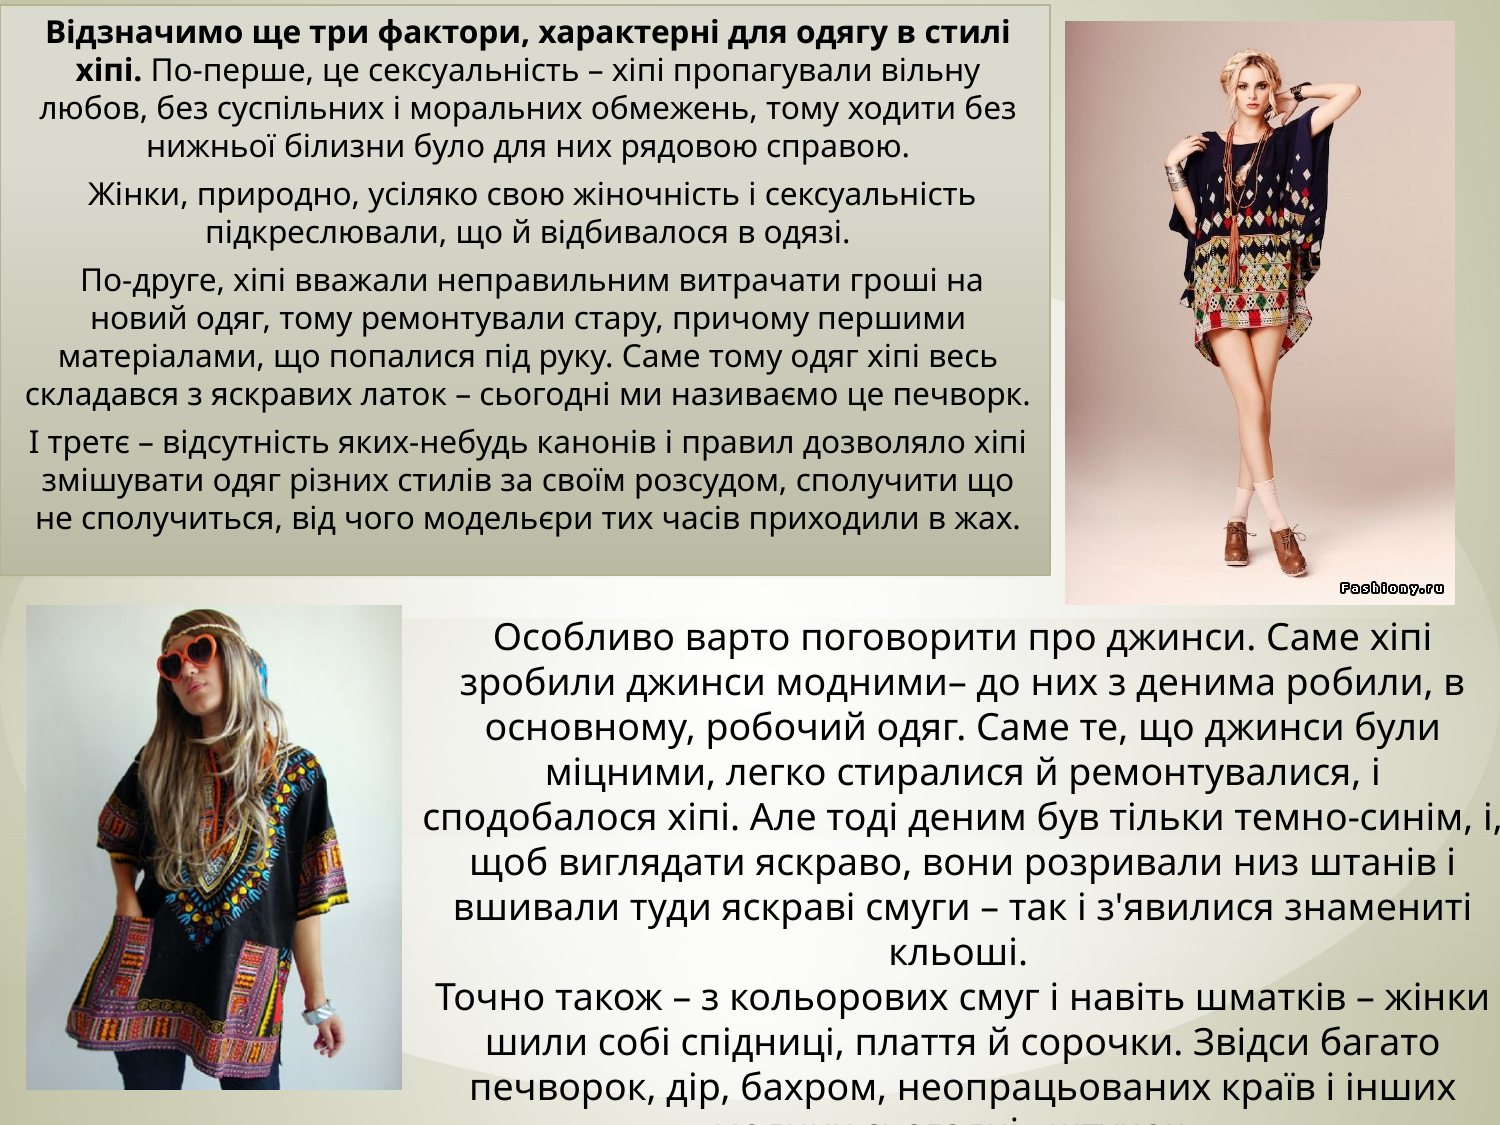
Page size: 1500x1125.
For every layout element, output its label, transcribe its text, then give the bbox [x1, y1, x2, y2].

list Відзначимо ще три фактори, характерні для одягу в стилі хіпі. По-перше, це сексуальність – хіпі пропагували вільну любов, без суспільних і моральних обмежень, тому ходити без нижньої білизни було для них рядовою справою. Жінки, природно, усіляко свою жіночність і сексуальність підкреслювали, що й відбивалося в одязі. По-друге, хіпі вважали неправильним витрачати гроші на новий одяг, тому ремонтували стару, причому першими матеріалами, що попалися під руку. Саме тому одяг хіпі весь складався з яскравих латок – сьогодні ми називаємо це печворк. І третє – відсутність яких-небудь канонів і правил дозволяло хіпі змішувати одяг різних стилів за своїм розсудом, сполучити що не сполучиться, від чого модельєри тих часів приходили в жах. [0, 4, 1051, 576]
picture [26, 605, 402, 1090]
picture [1065, 20, 1455, 606]
text_box Особливо варто поговорити про джинси. Саме хіпі зробили джинси модними– до них з денима робили, в основному, робочий одяг. Саме те, що джинси були міцними, легко стиралися й ремонтувалися, і сподобалося хіпі. Але тоді деним був тільки темно-синім, і, щоб виглядати яскраво, вони розривали низ штанів і вшивали туди яскраві смуги – так і з'явилися знамениті кльоші. Точно також – з кольорових смуг і навіть шматків – жінки шили собі спідниці, плаття й сорочки. Звідси багато печворок, дір, бахром, неопрацьованих країв і інших модних сьогодні «штучок». [407, 605, 1500, 1125]
